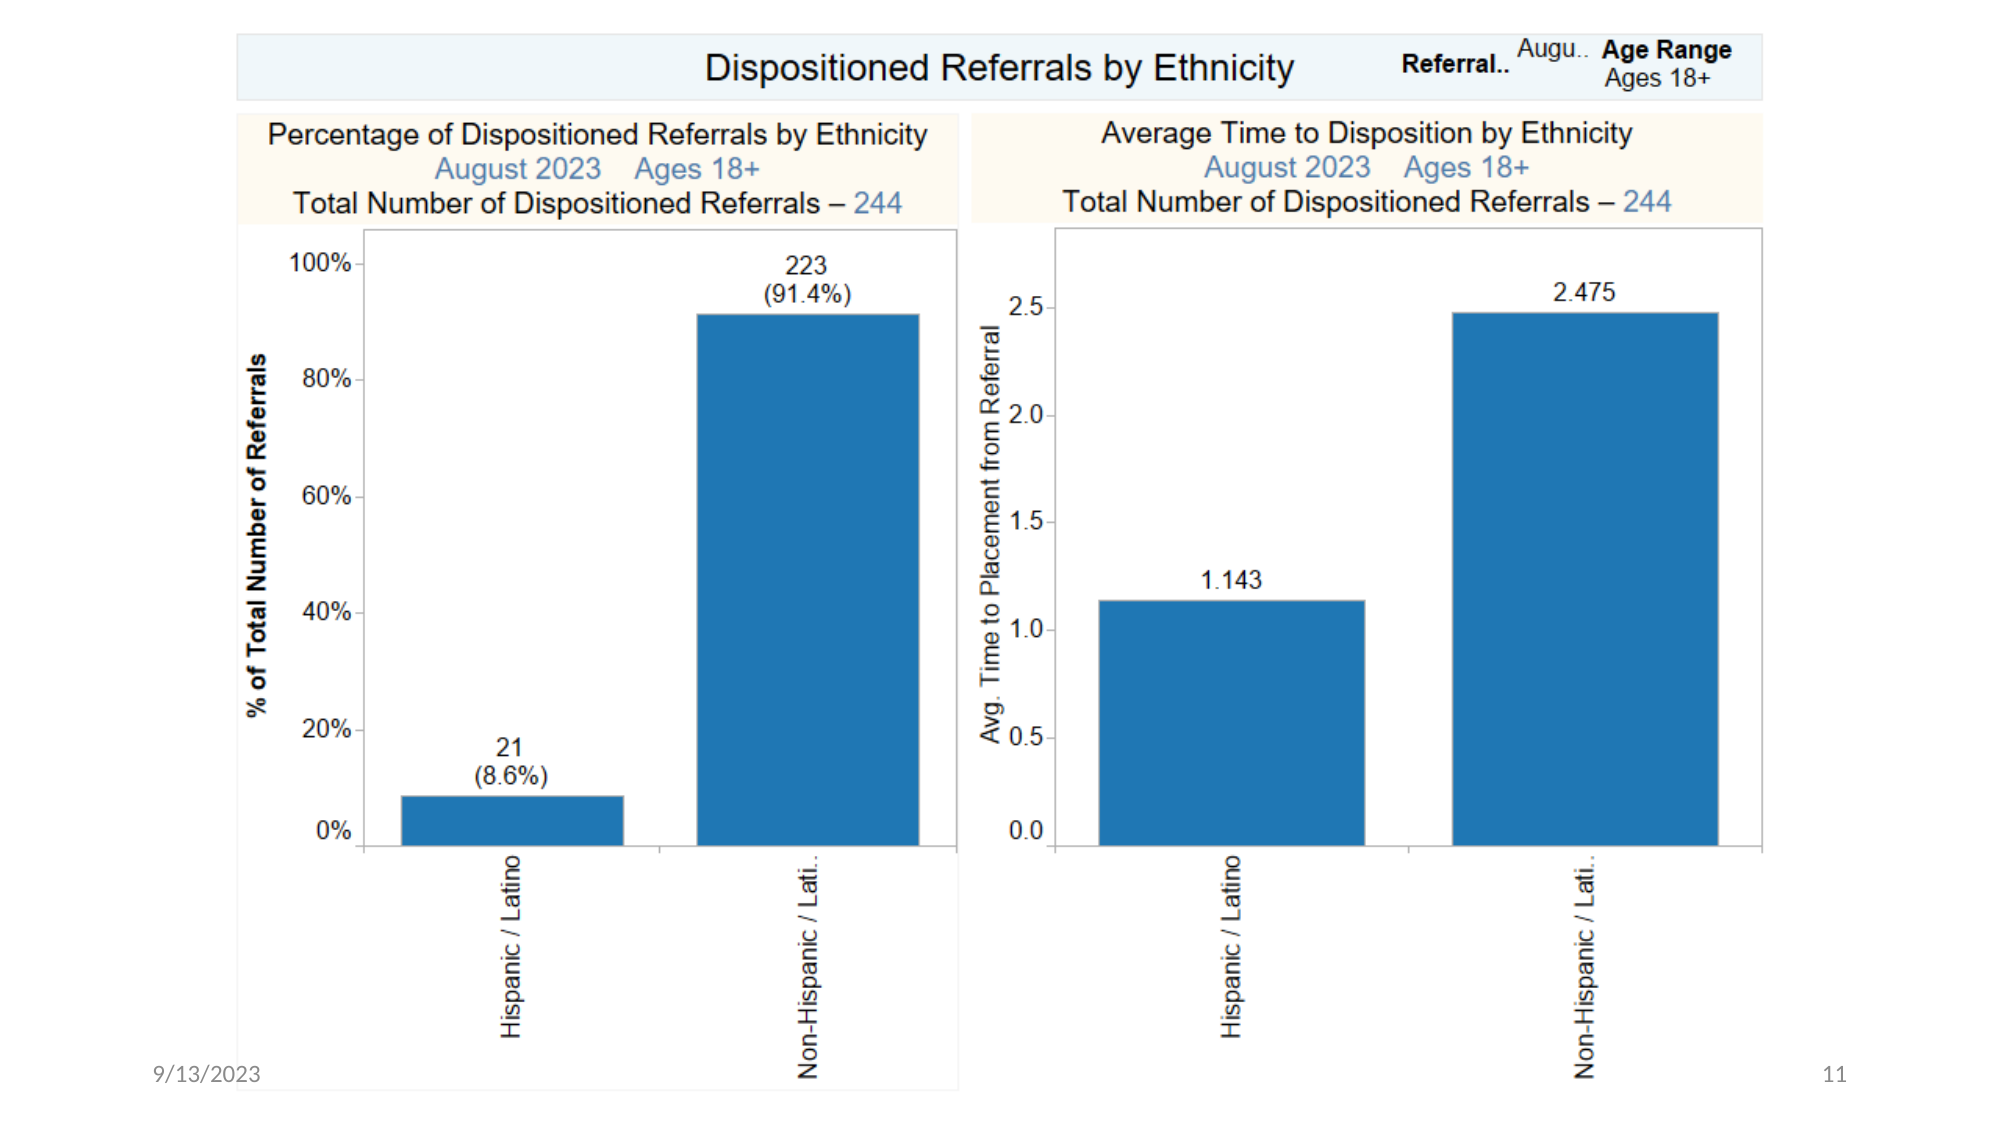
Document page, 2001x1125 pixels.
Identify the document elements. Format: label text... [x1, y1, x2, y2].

picture [218, 15, 1782, 1110]
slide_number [137, 1042, 218, 1103]
slide_number 11 [1782, 1042, 1863, 1103]
